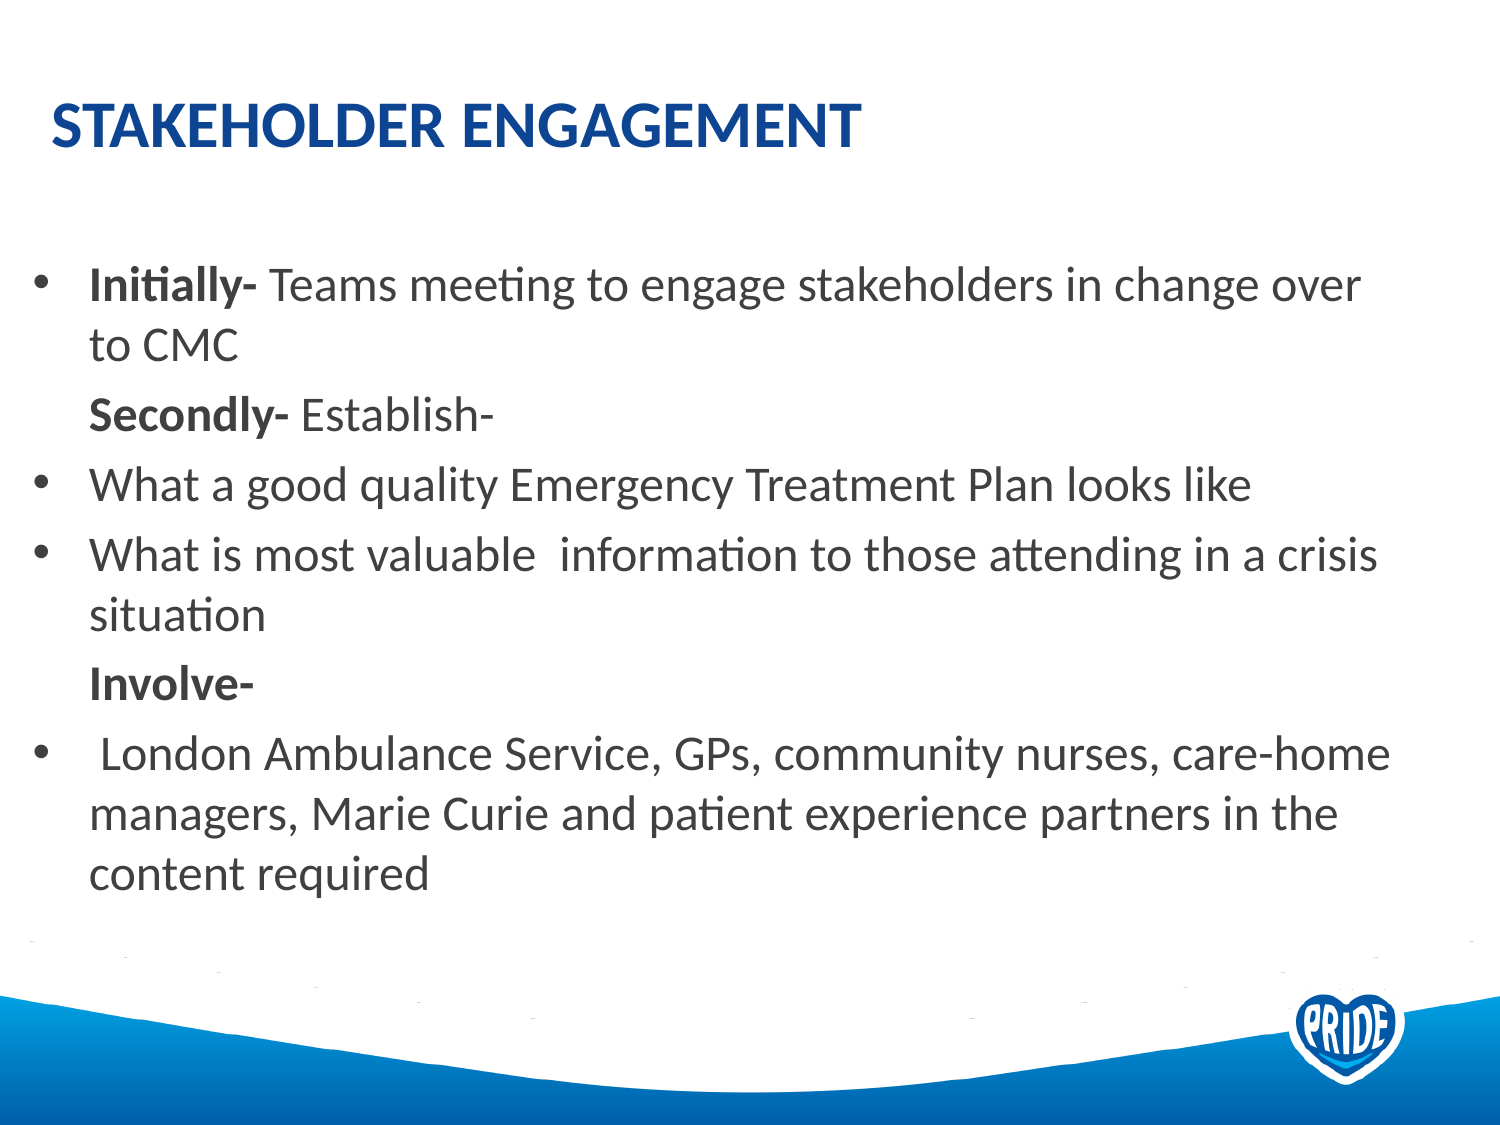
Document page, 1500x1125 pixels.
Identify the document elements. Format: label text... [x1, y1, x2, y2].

list Initially- Teams meeting to engage stakeholders in change over to CMC Secondly- Establish- What a good quality Emergency Treatment Plan looks like What is most valuable information to those attending in a crisis situation Involve- London Ambulance Service, GPs, community nurses, care-home managers, Marie Curie and patient experience partners in the content required [17, 243, 1431, 905]
picture [0, 927, 1500, 1125]
title Stakeholder engagement [36, 54, 1450, 187]
